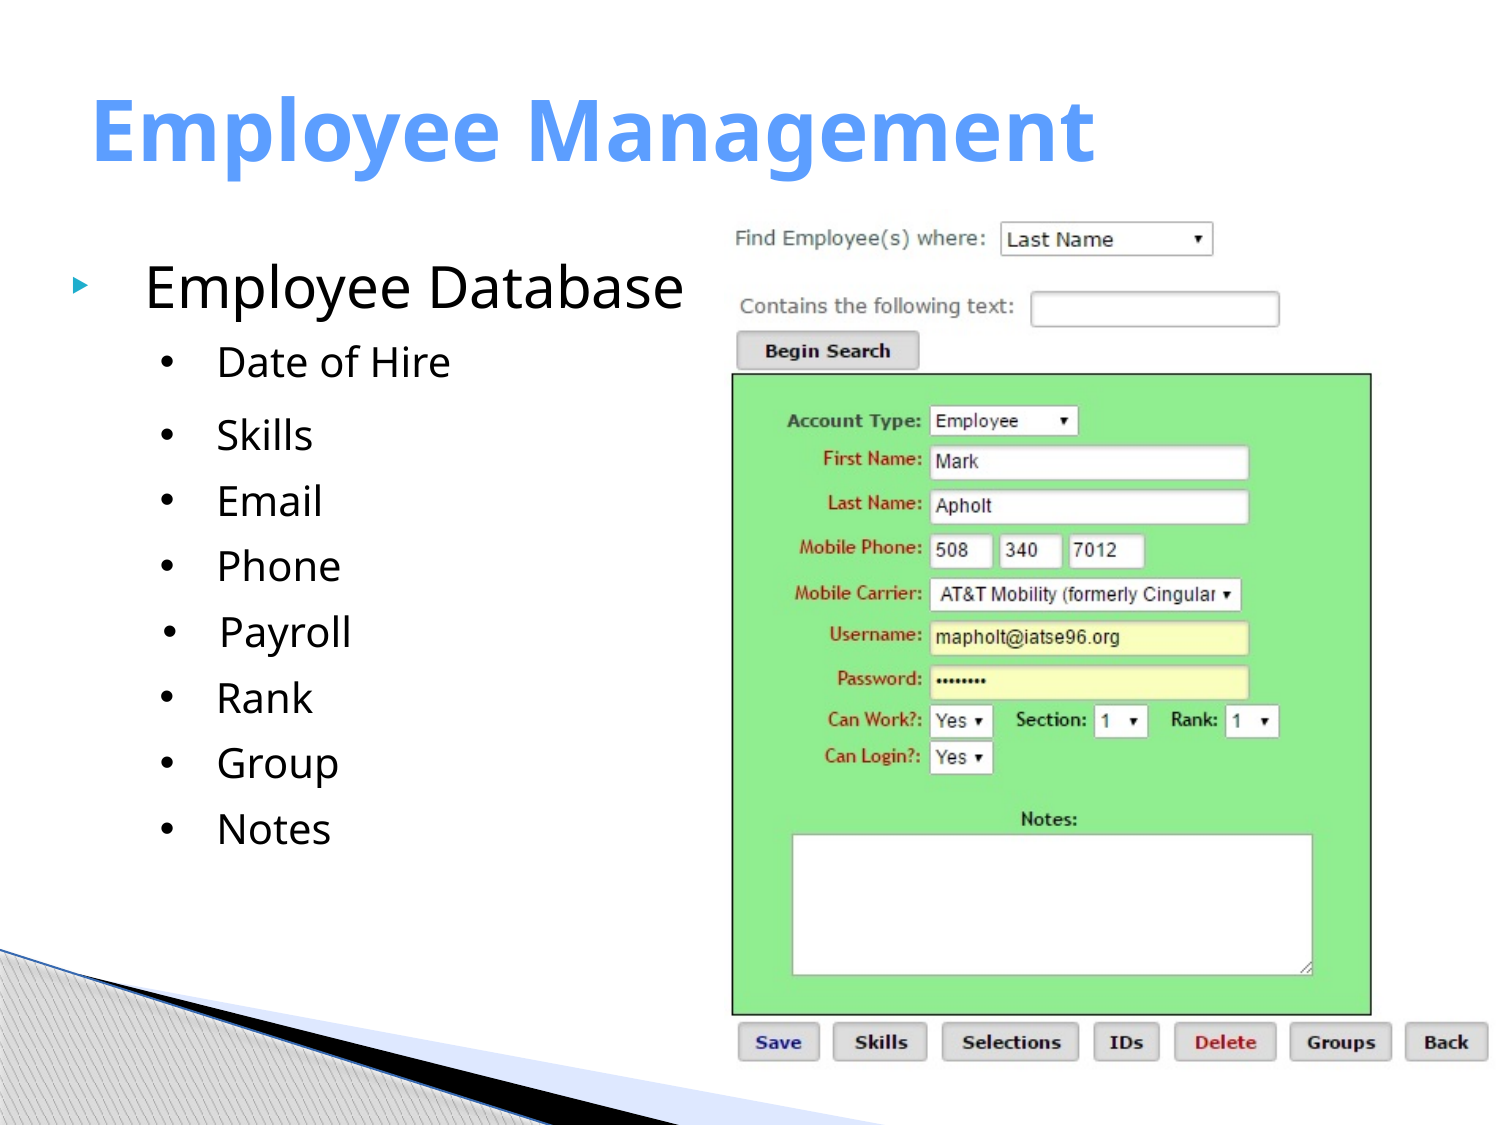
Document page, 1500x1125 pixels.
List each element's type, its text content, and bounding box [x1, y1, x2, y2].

text_box Employee Database [55, 242, 717, 328]
text_box Date of Hire [145, 328, 717, 394]
text_box Payroll Id Numbers [147, 598, 637, 664]
text_box Email [145, 467, 717, 532]
text_box Group Management [145, 729, 656, 795]
text_box Phone Numbers [145, 532, 637, 598]
title Employee Management [74, 33, 1425, 221]
text_box Skills [145, 401, 685, 467]
picture [723, 209, 1500, 1076]
text_box Notes [145, 795, 470, 861]
text_box Rank [144, 664, 470, 729]
